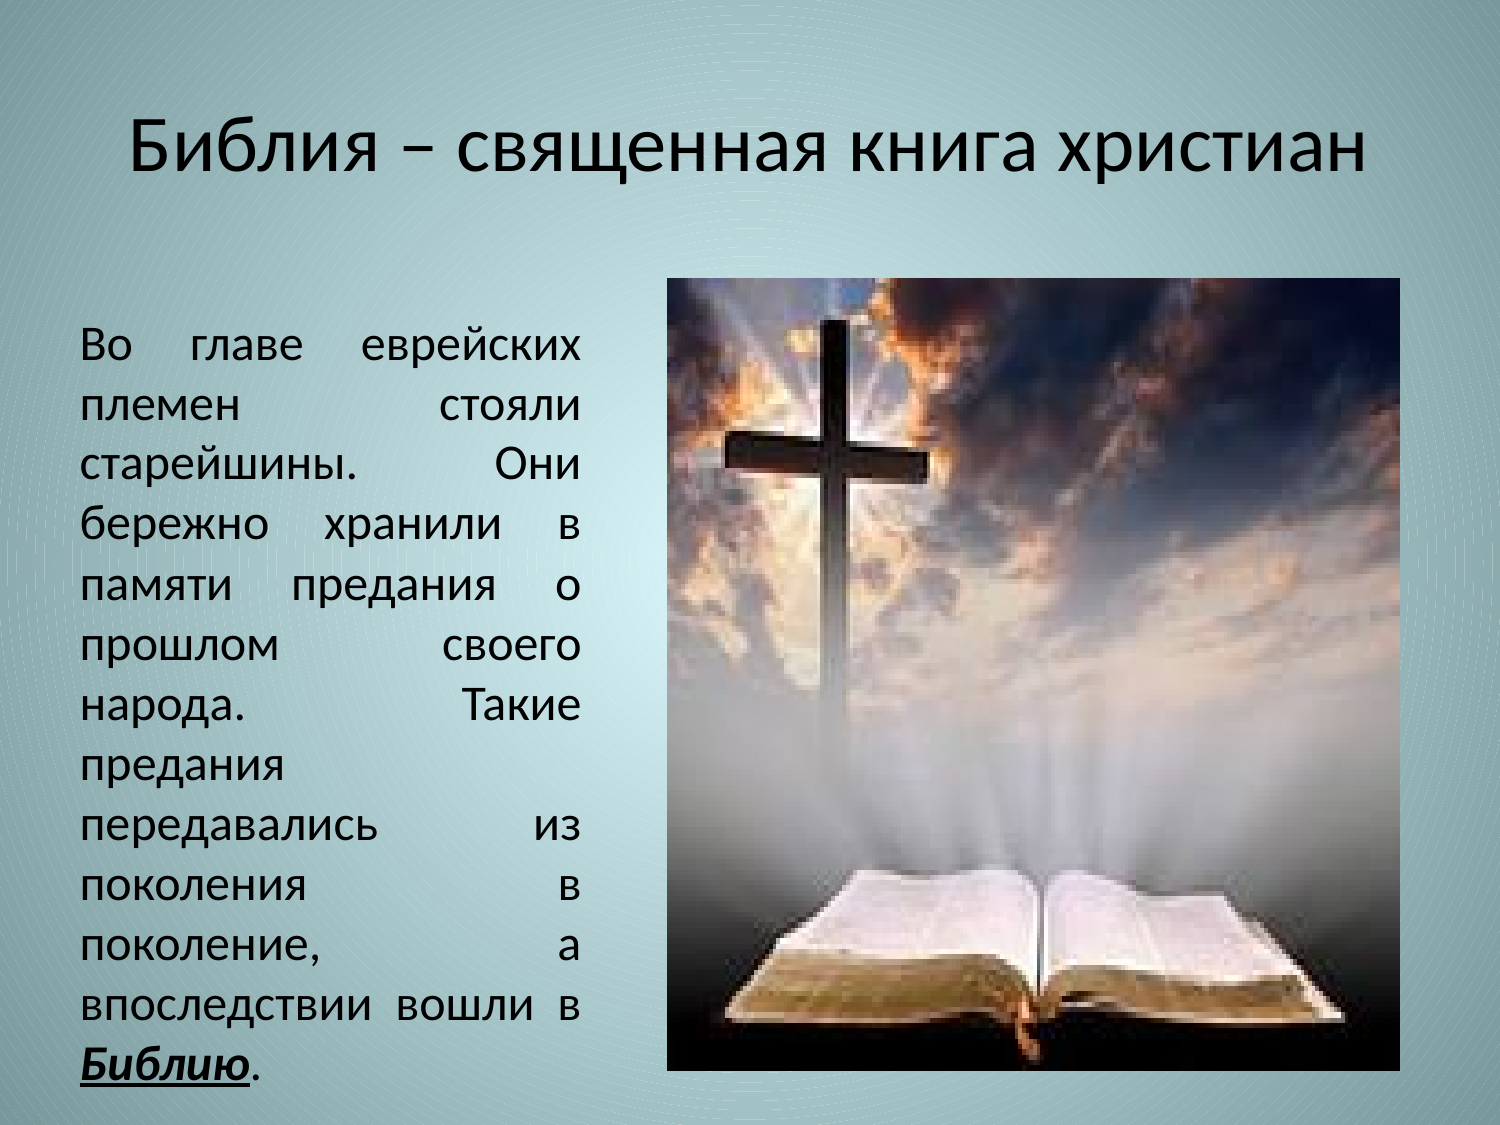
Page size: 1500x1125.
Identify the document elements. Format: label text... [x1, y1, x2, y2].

text_box Во главе еврейских племен стояли старейшины. Они бережно хранили в памяти предания о прошлом своего народа. Такие предания передавались из поколения в поколение, а впоследствии вошли в Библию. [64, 302, 597, 1098]
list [667, 278, 1400, 1071]
title Библия – священная книга христиан [75, 45, 1425, 233]
